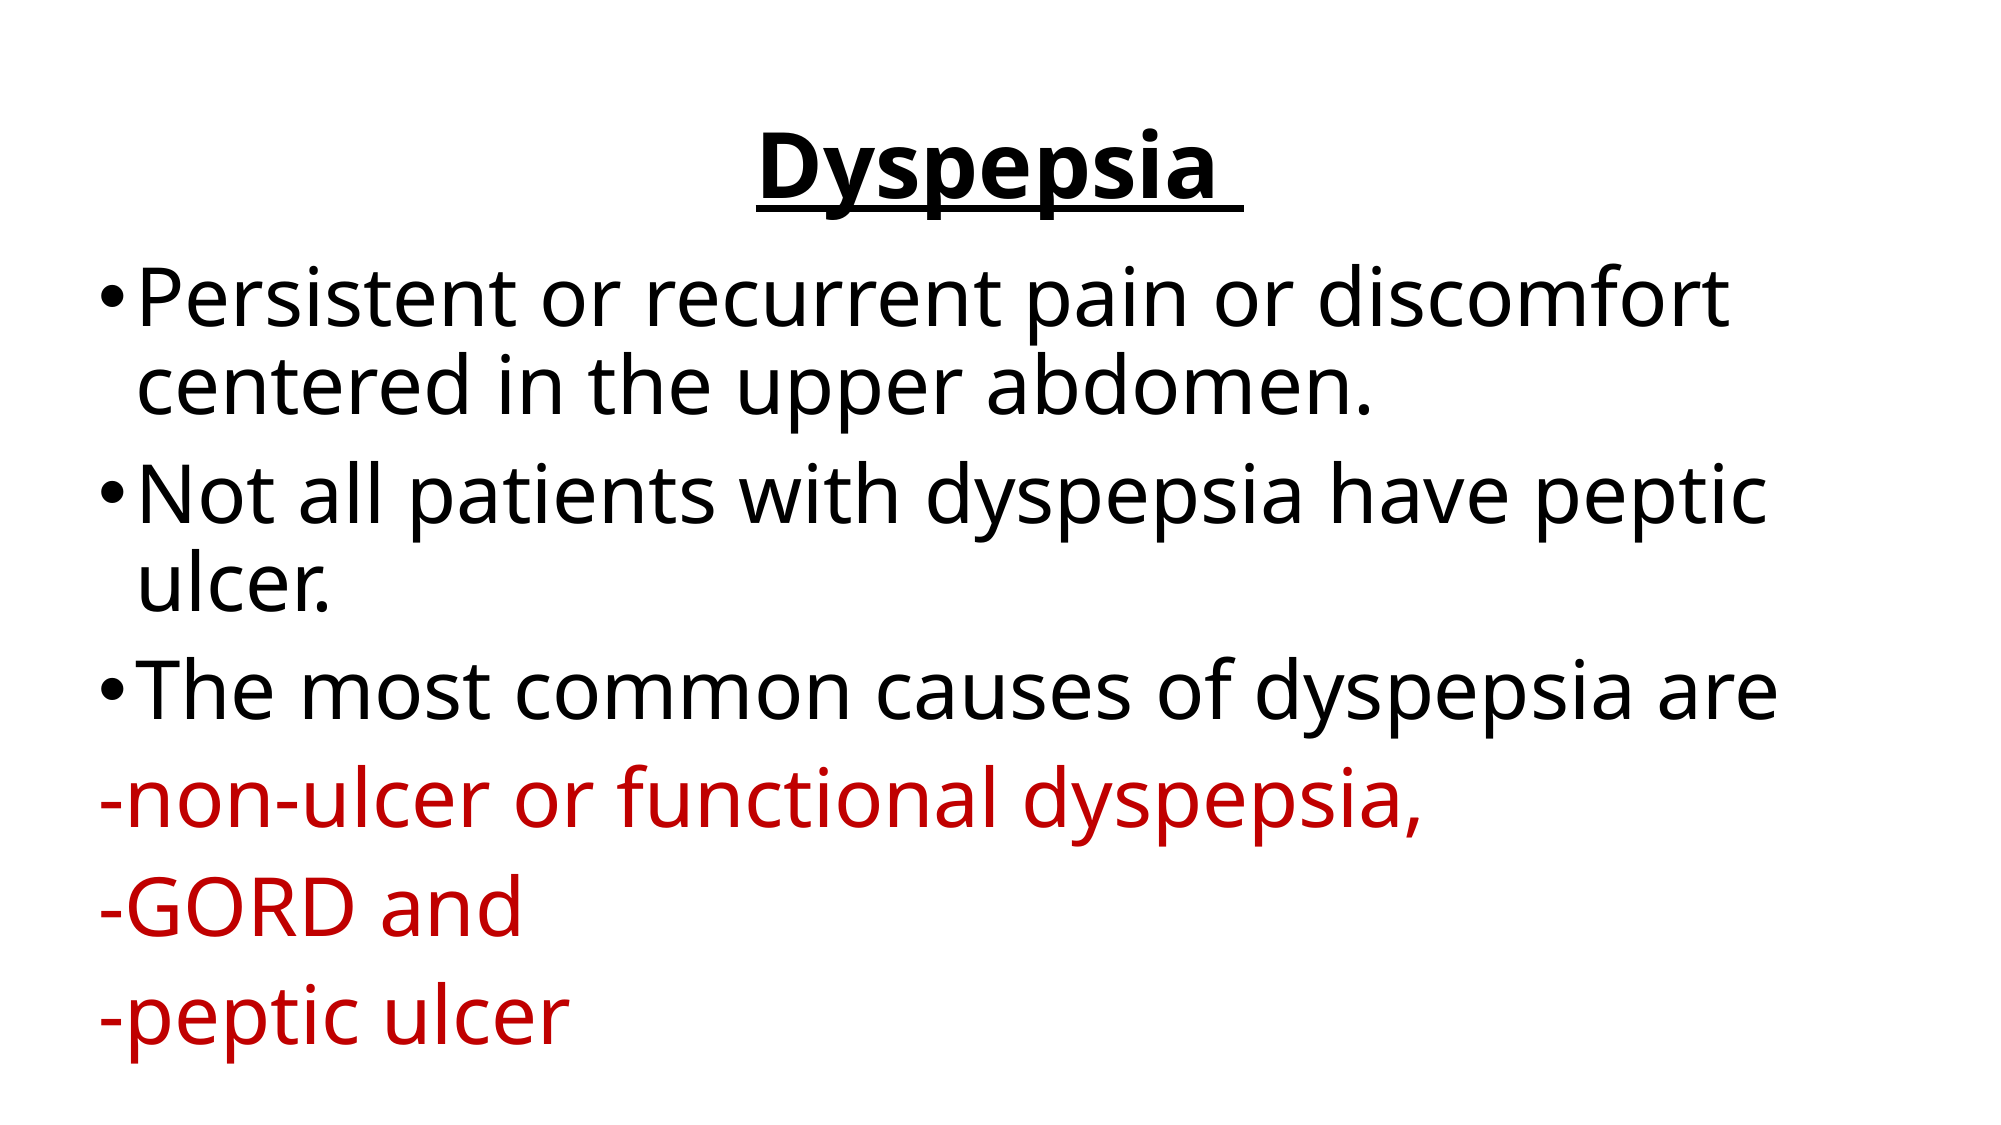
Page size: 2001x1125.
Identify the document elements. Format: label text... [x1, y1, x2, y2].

list Persistent or recurrent pain or discomfort centered in the upper abdomen. Not all patients with dyspepsia have peptic ulcer. The most common causes of dyspepsia are -non-ulcer or functional dyspepsia, -GORD and -peptic ulcer [83, 248, 1895, 1073]
title Dyspepsia [137, 59, 1863, 248]
